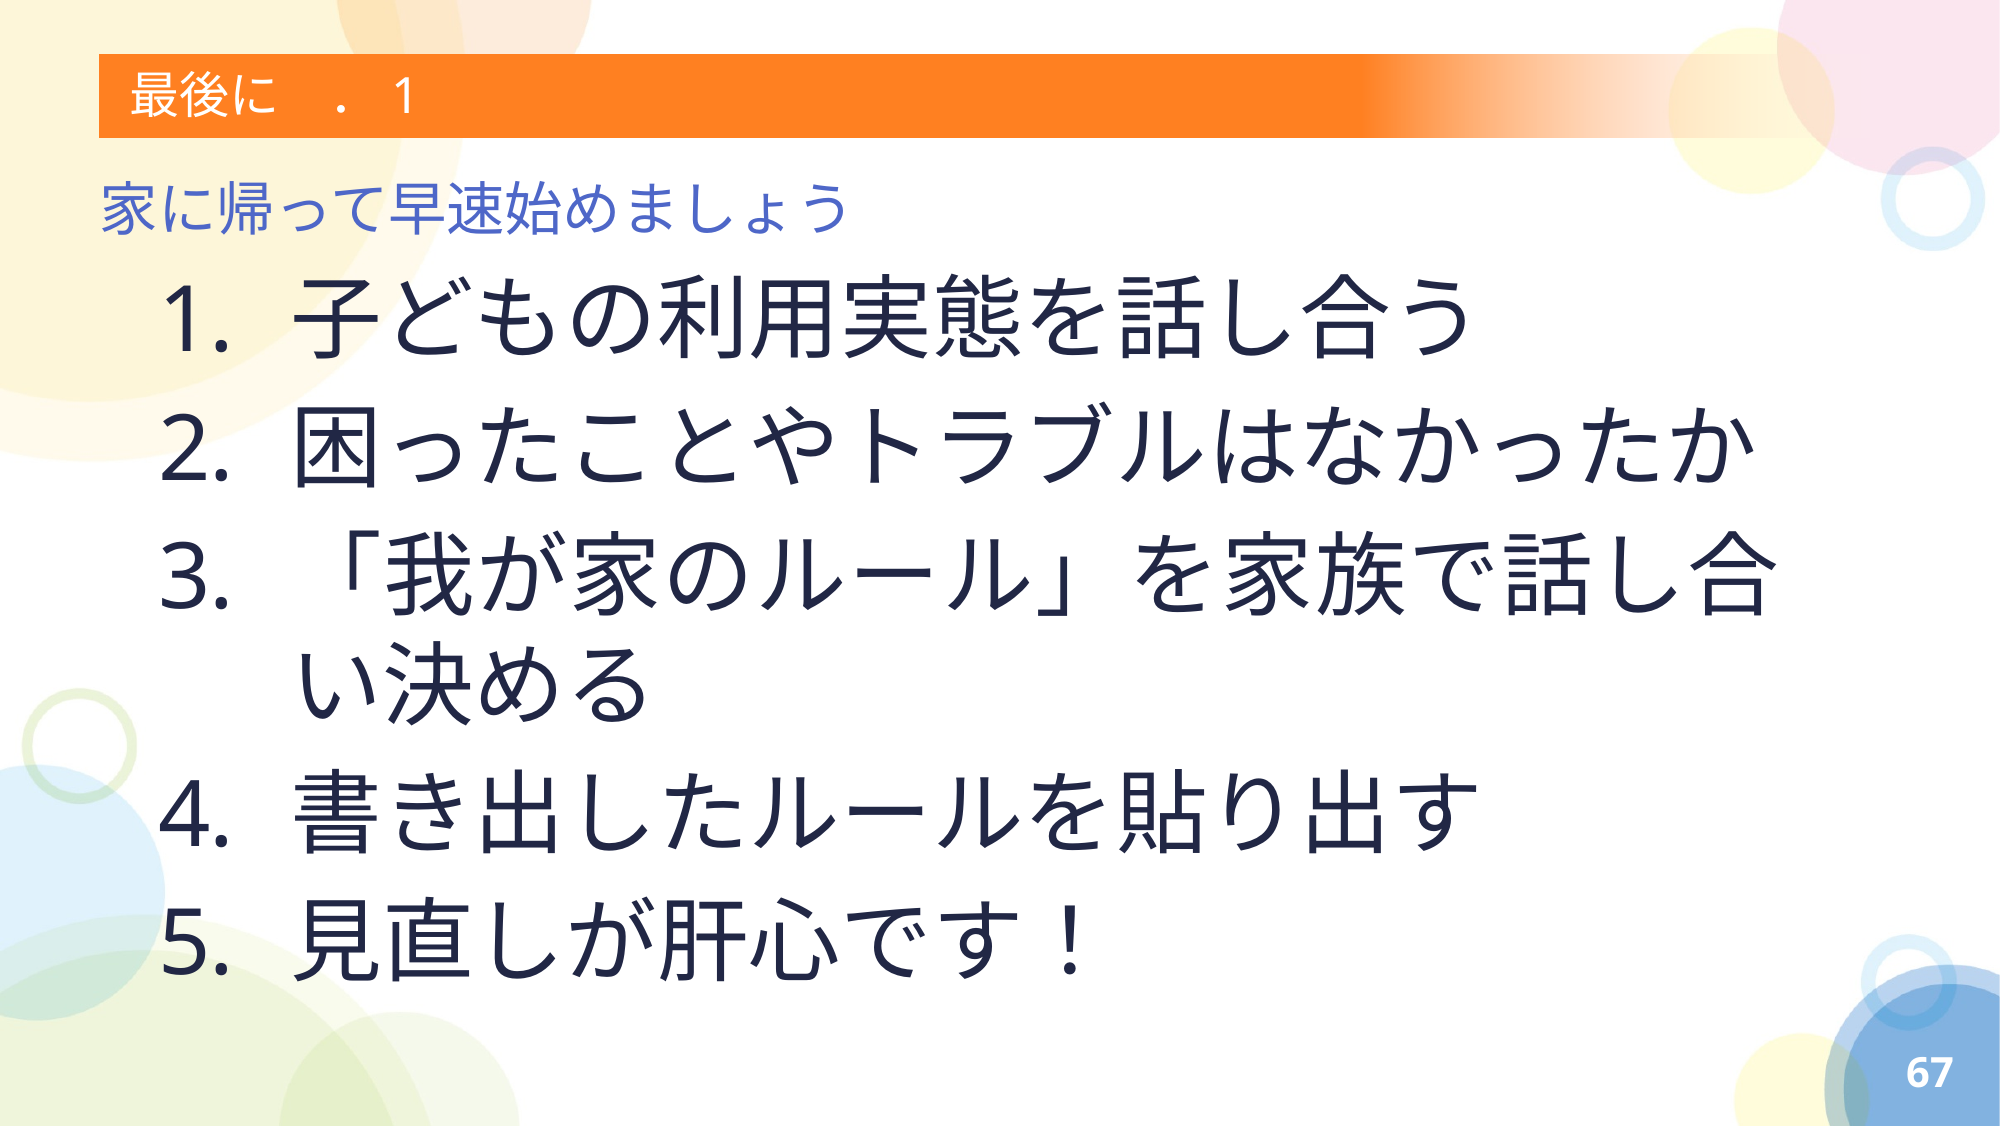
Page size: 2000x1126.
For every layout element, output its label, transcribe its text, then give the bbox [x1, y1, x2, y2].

slide_number 67 [1873, 1042, 1987, 1103]
list 家に帰って早速始めましょう 子どもの利用実態を話し合う 困ったことやトラブルはなかったか 「我が家のルール」を家族で話し合い決める 書き出したルールを貼り出す 見直しが肝心です！ [99, 171, 1780, 1036]
title 最後に ．1 [99, 54, 1900, 138]
picture [0, 0, 2000, 1126]
